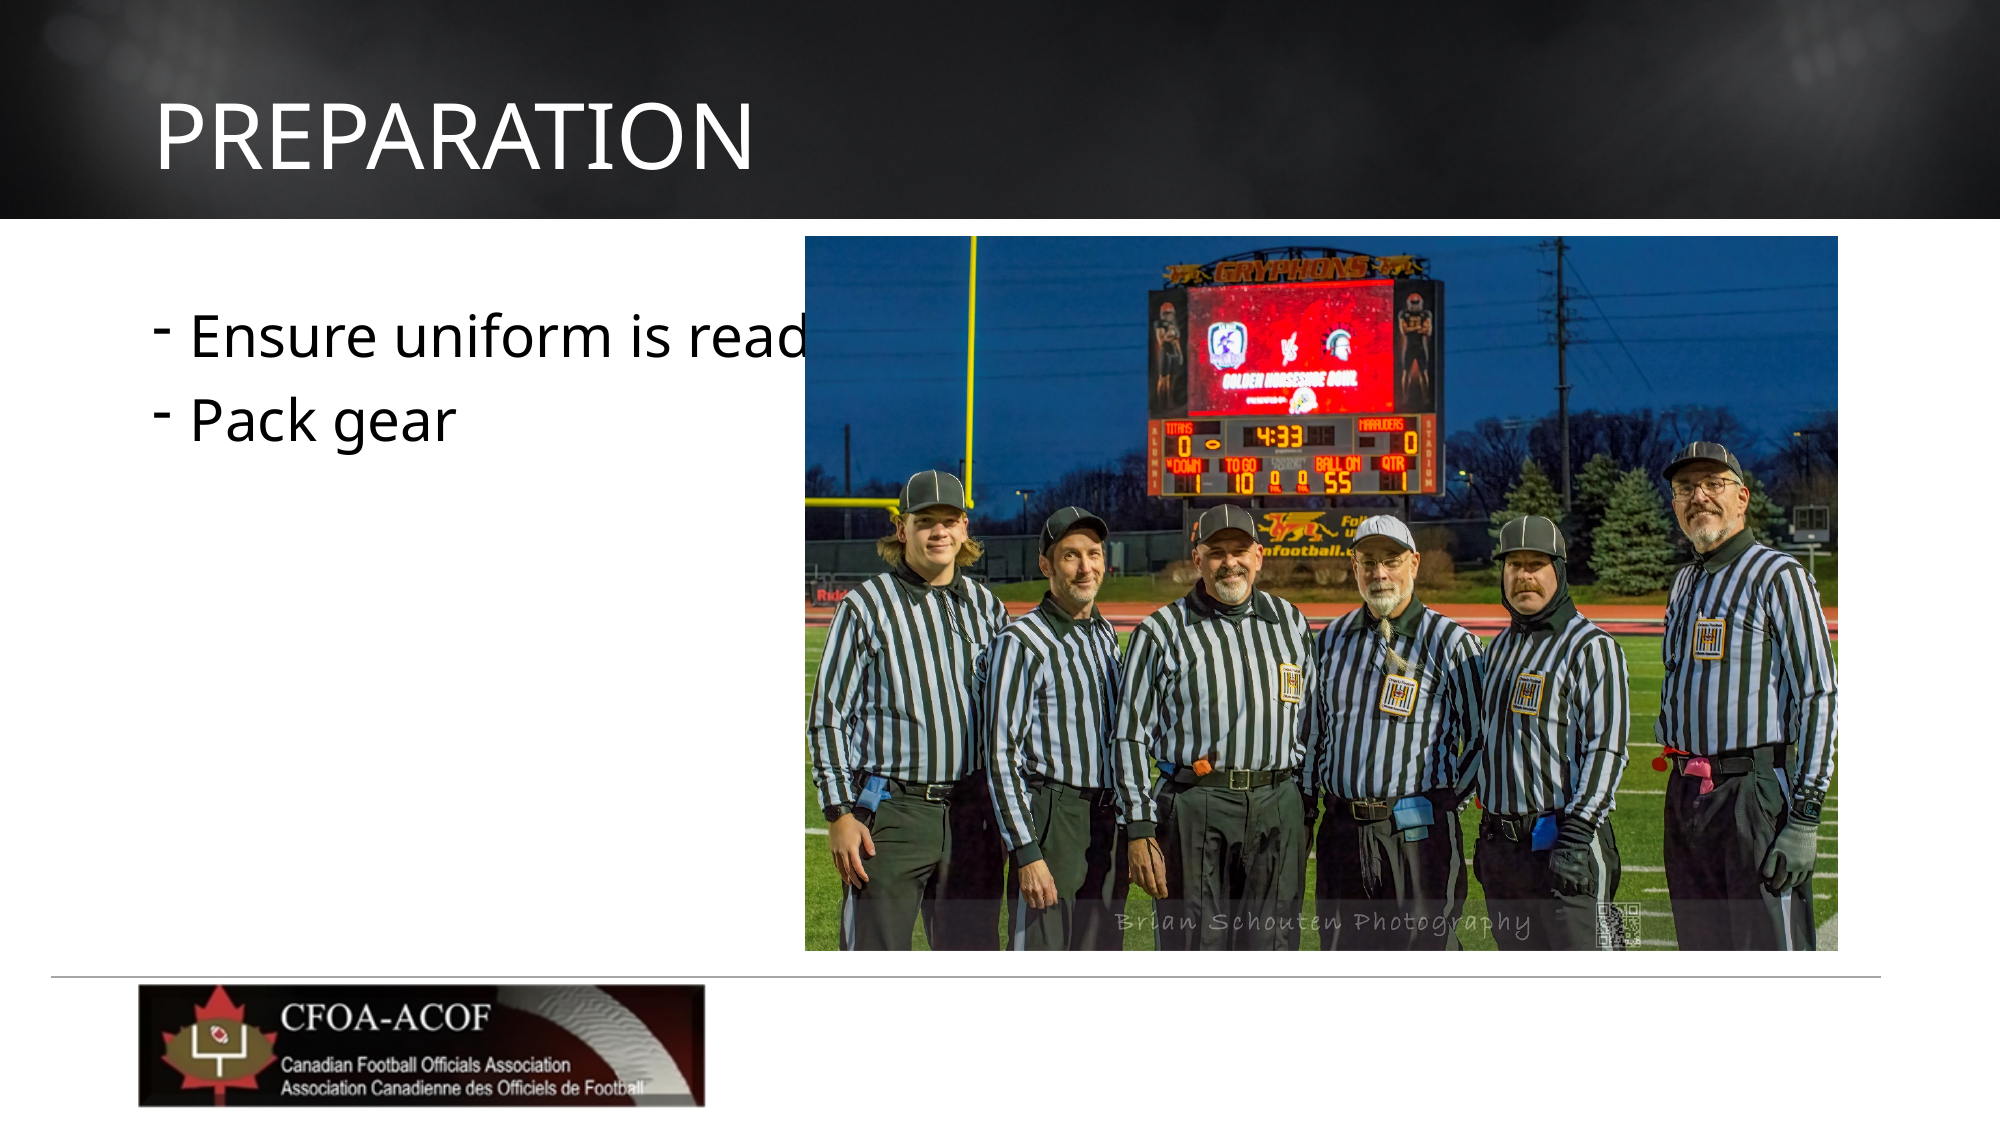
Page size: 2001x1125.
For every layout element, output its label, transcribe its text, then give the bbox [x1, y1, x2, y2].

list Ensure uniform is ready Pack gear [137, 299, 1863, 1014]
picture [805, 236, 1838, 951]
picture [137, 1014, 707, 1109]
picture [0, 0, 2000, 219]
title Preparation [137, 59, 1863, 219]
